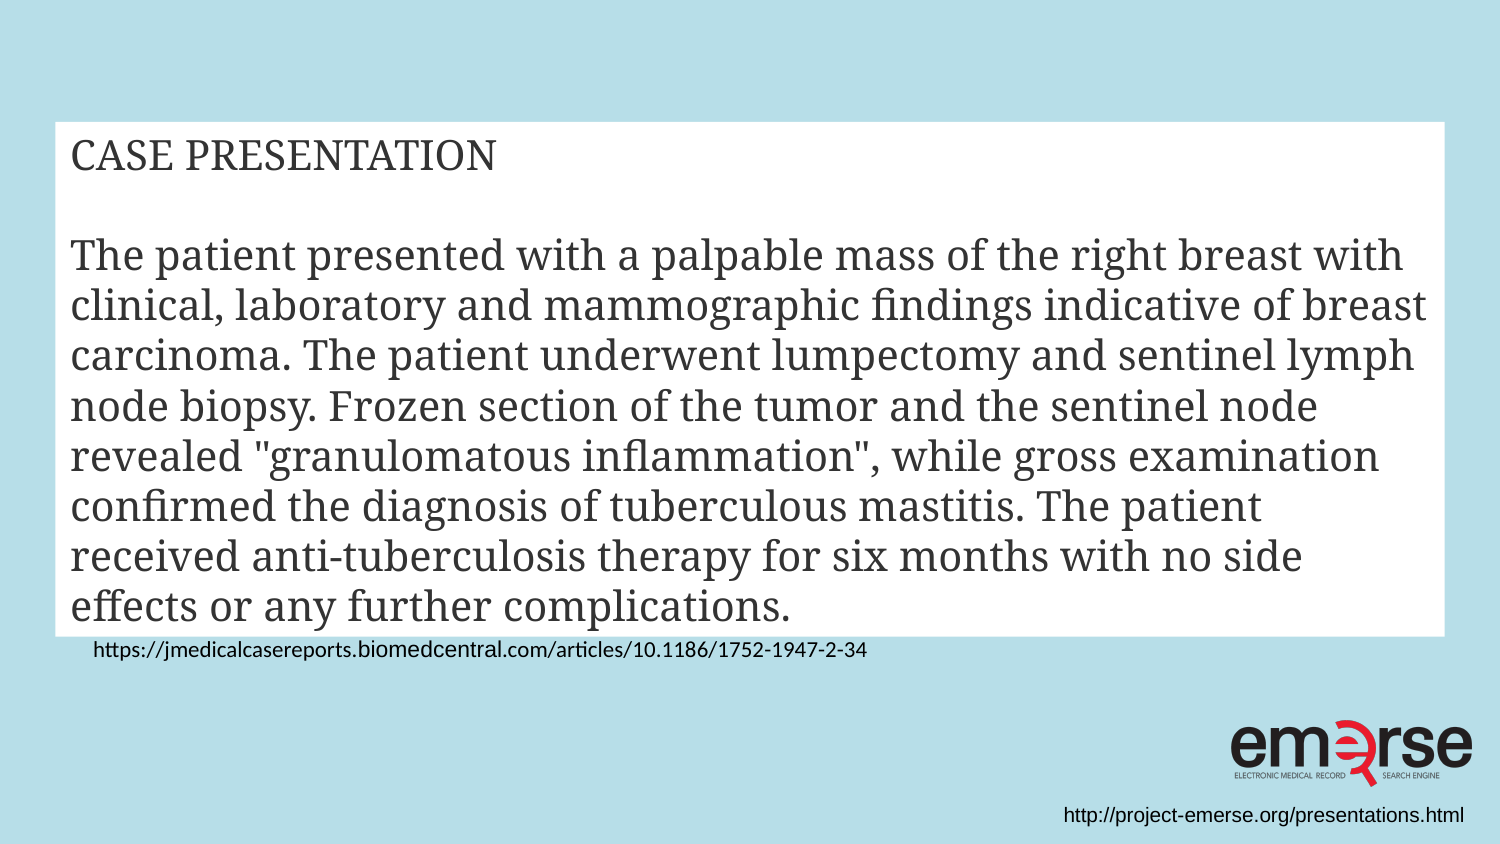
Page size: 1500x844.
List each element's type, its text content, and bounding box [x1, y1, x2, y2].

text_box http://project-emerse.org/presentations.html [1048, 794, 1497, 835]
text_box CASE PRESENTATION The patient presented with a palpable mass of the right breast with clinical, laboratory and mammographic findings indicative of breast carcinoma. The patient underwent lumpectomy and sentinel lymph node biopsy. Frozen section of the tumor and the sentinel node revealed "granulomatous inflammation", while gross examination confirmed the diagnosis of tuberculous mastitis. The patient received anti-tuberculosis therapy for six months with no side effects or any further complications. [55, 121, 1445, 637]
picture [1230, 720, 1473, 787]
text_box https://jmedicalcasereports.biomedcentral.com/articles/10.1186/1752-1947-2-34 [78, 637, 884, 670]
